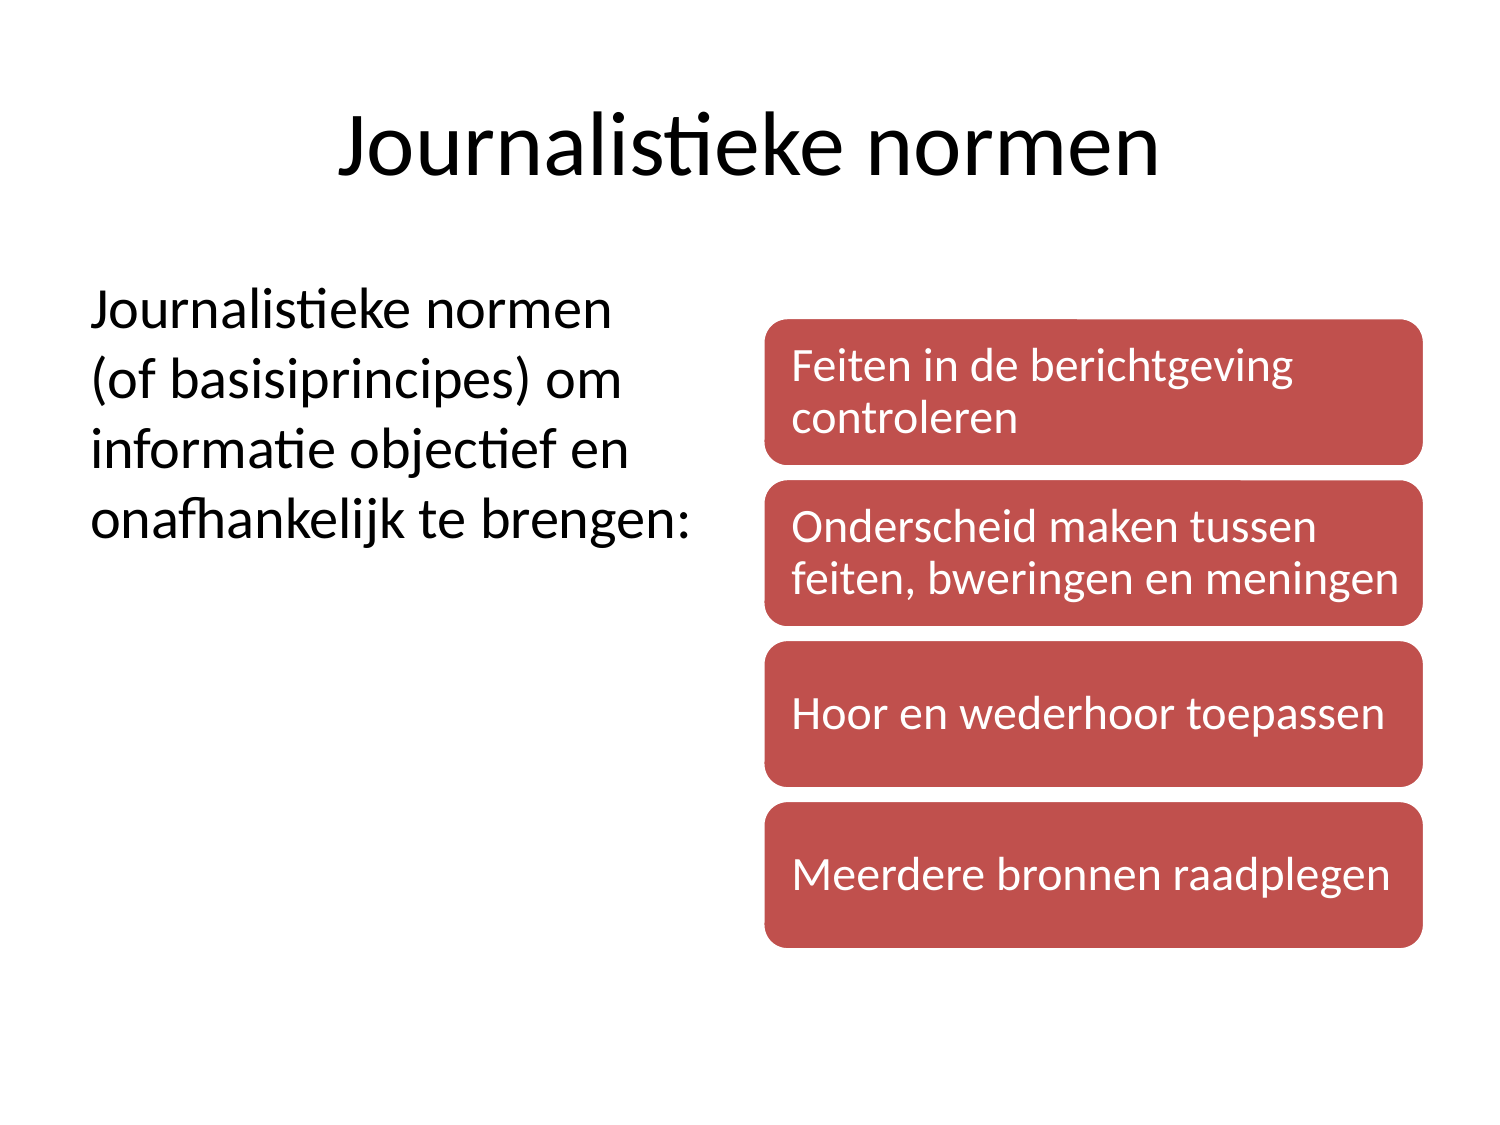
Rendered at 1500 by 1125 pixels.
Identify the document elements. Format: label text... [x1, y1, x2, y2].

title Journalistieke normen [75, 45, 1425, 233]
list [762, 262, 1426, 1006]
list Journalistieke normen (of basisiprincipes) om informatie objectief en onafhankelijk te brengen: [75, 262, 738, 1005]
